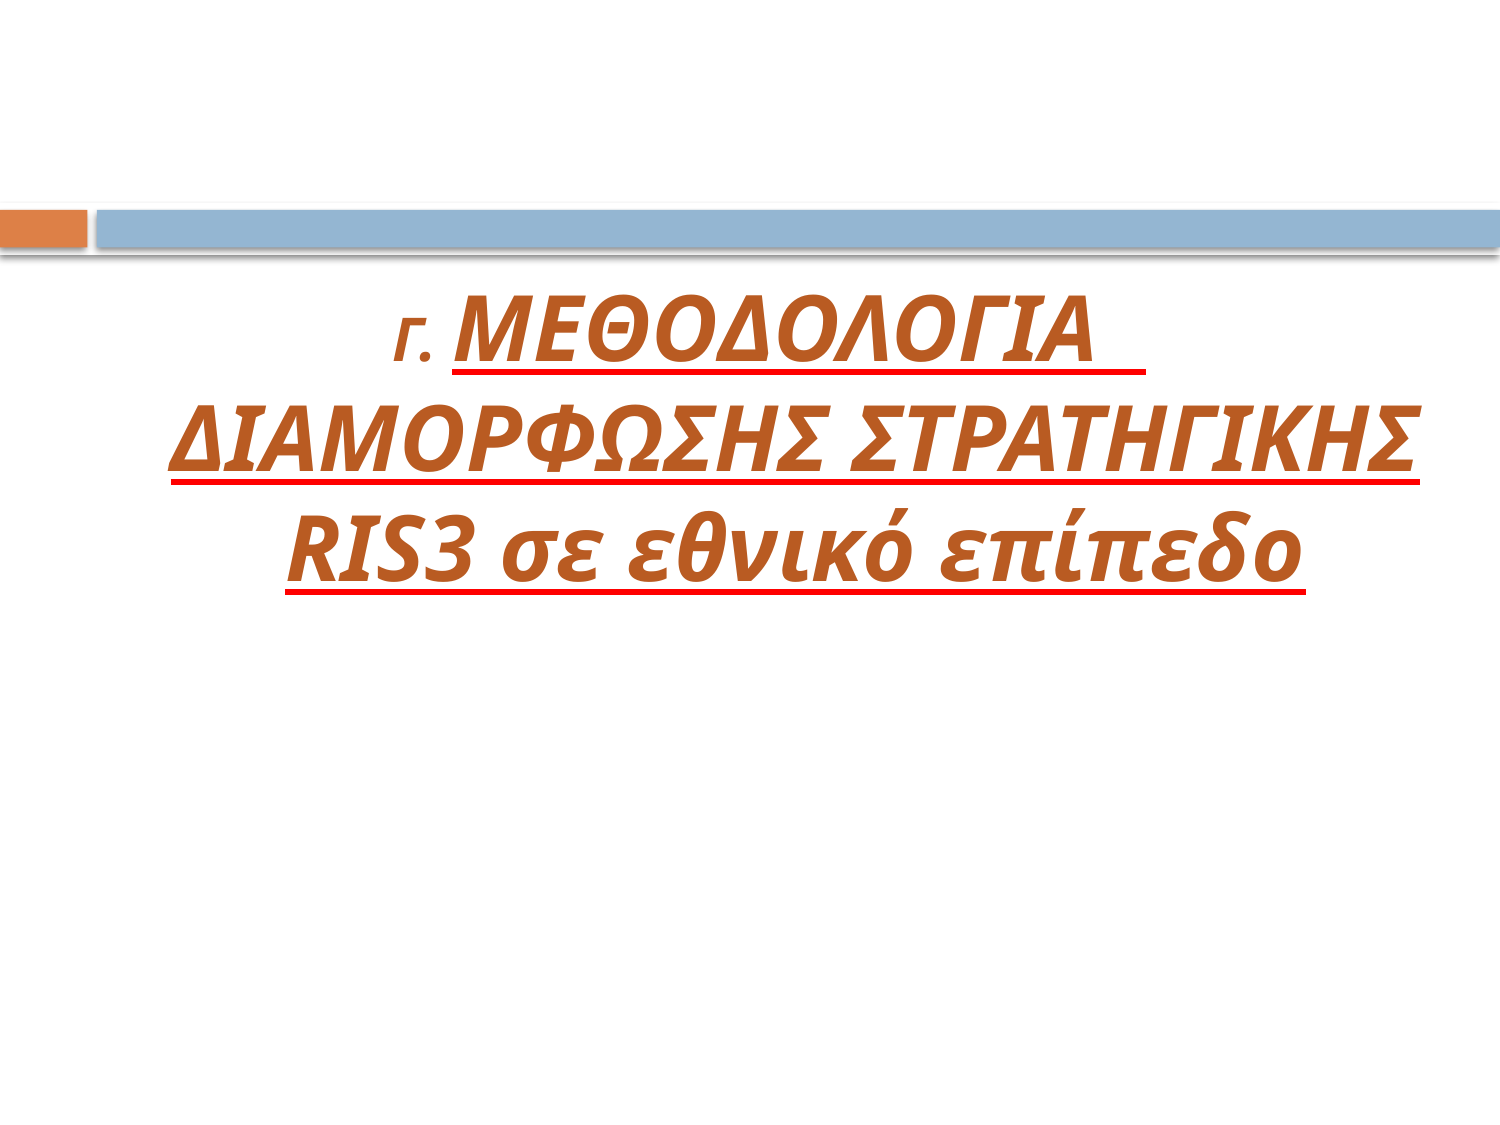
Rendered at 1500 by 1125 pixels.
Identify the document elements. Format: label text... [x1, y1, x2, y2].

list Γ. MEΘΟΔΟΛΟΓΙΑ ΔΙΑΜΟΡΦΩΣΗΣ ΣΤΡΑΤΗΓΙΚΗΣ RIS3 σε εθνικό επίπεδο [100, 262, 1439, 1001]
